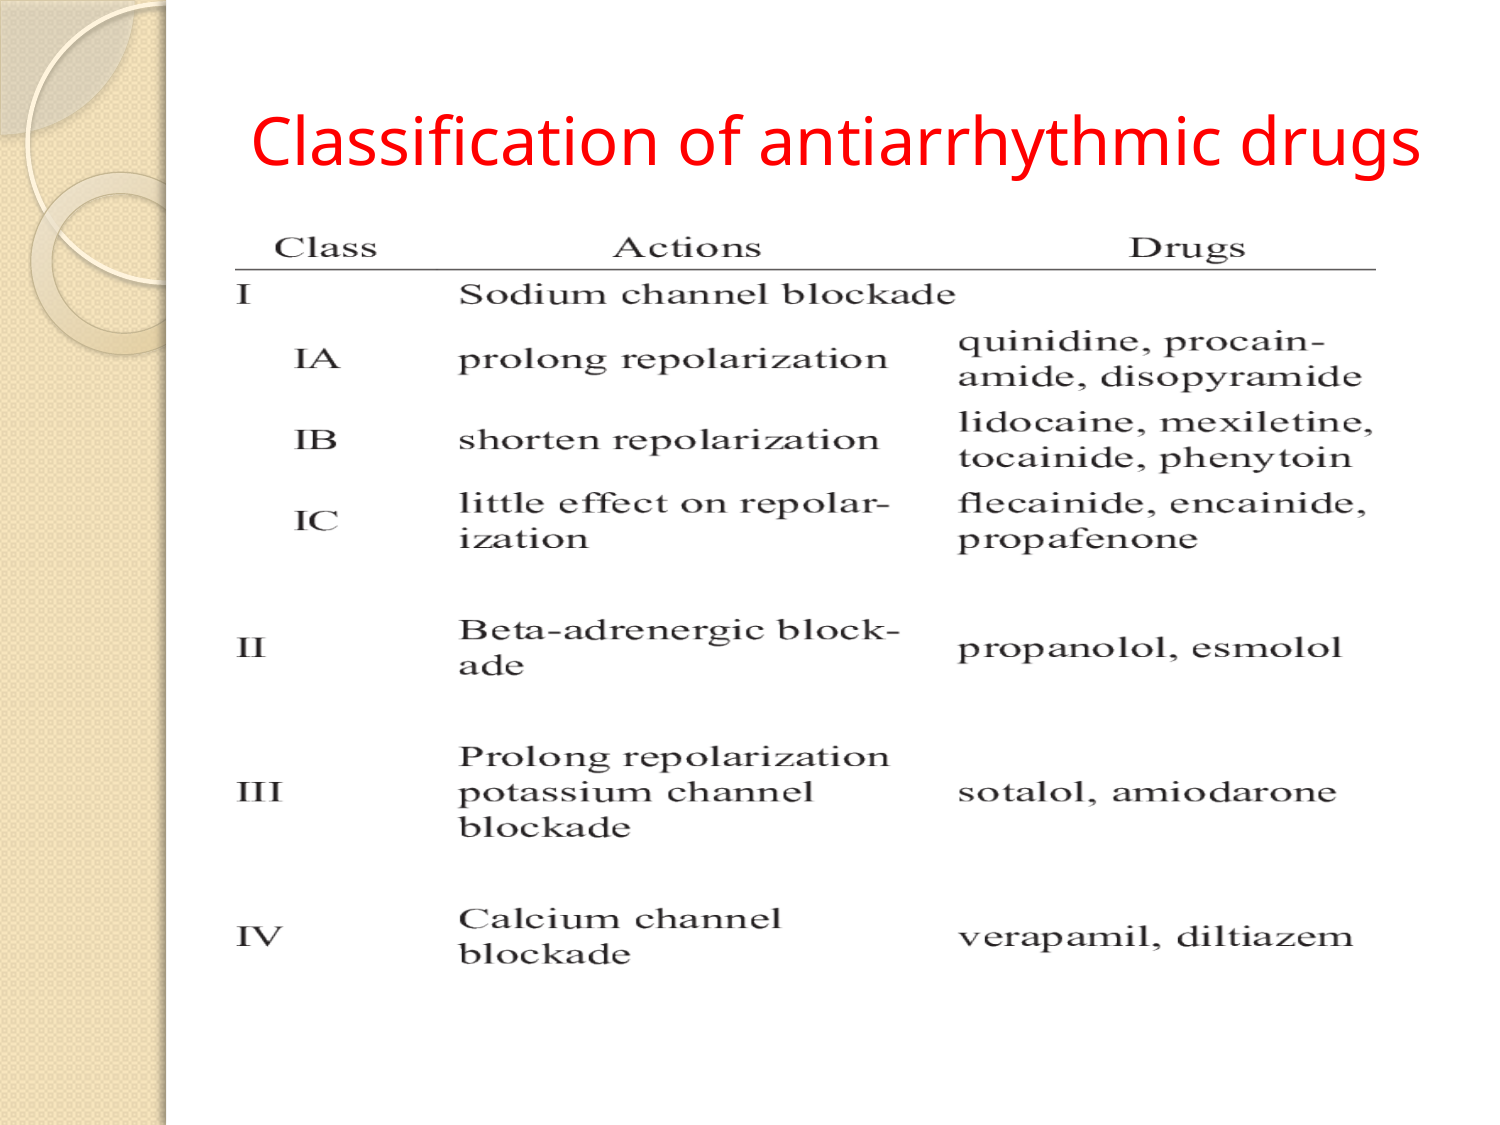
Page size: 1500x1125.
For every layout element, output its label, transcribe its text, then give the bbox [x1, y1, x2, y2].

title Classification of antiarrhythmic drugs [235, 45, 1466, 233]
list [235, 226, 1376, 972]
